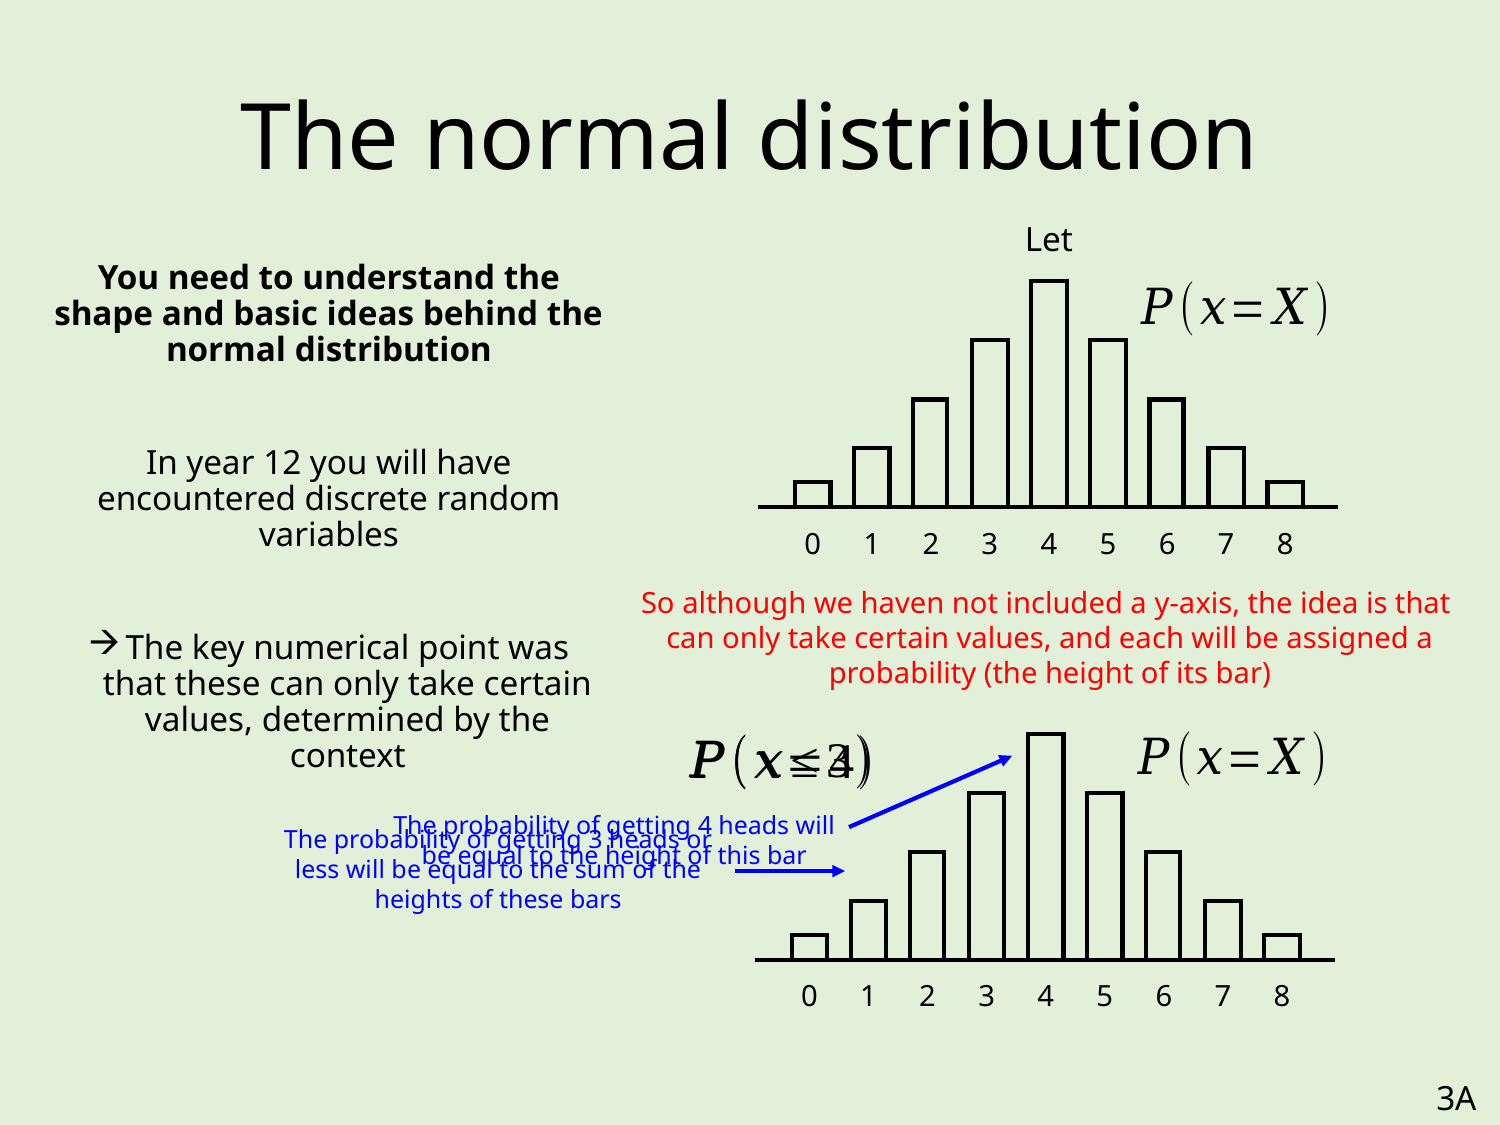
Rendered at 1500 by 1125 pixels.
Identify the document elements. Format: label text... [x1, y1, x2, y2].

text_box 6 [1137, 517, 1196, 568]
text_box 8 [1255, 517, 1315, 568]
text_box [971, 339, 1009, 505]
text_box [909, 851, 945, 958]
text_box [1030, 280, 1068, 505]
text_box 1 [842, 517, 901, 568]
text_box [850, 900, 887, 958]
text_box 1 [839, 970, 898, 1021]
text_box [1145, 851, 1181, 958]
text_box The probability of getting 3 heads or less will be equal to the sum of the heights of these bars [256, 815, 740, 921]
text_box 0 [783, 517, 842, 568]
text_box [912, 398, 948, 505]
list You need to understand the shape and basic ideas behind the normal distribution In year 12 you will have encountered discrete random variables The key numerical point was that these can only take certain values, determined by the context [37, 253, 621, 1014]
text_box [1204, 900, 1242, 958]
text_box 0 [780, 970, 839, 1021]
text_box [968, 828, 1005, 958]
text_box 4 [1016, 970, 1075, 1021]
text_box [1266, 481, 1304, 505]
text_box 7 [1196, 517, 1255, 568]
text_box [1089, 339, 1127, 505]
text_box [1148, 398, 1184, 505]
text_box 8 [1252, 970, 1312, 1021]
text_box [853, 447, 891, 505]
text_box The probability of getting 4 heads will be equal to the height of this bar [372, 802, 857, 877]
text_box [794, 481, 831, 505]
text_box 5 [1075, 970, 1134, 1021]
text_box 5 [1078, 517, 1137, 568]
title The normal distribution [103, 30, 1397, 249]
text_box [1263, 934, 1301, 958]
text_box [848, 755, 1013, 828]
text_box 3 [957, 970, 1016, 1021]
text_box 2 [898, 970, 957, 1021]
text_box [791, 934, 828, 958]
text_box 3 [960, 517, 1019, 568]
text_box 4 [1019, 517, 1078, 568]
text_box [1086, 792, 1124, 958]
text_box [1207, 447, 1245, 505]
text_box 6 [1134, 970, 1193, 1021]
text_box 3A [1412, 1074, 1500, 1125]
text_box 2 [901, 517, 960, 568]
text_box [1027, 733, 1065, 959]
text_box 7 [1193, 970, 1252, 1021]
